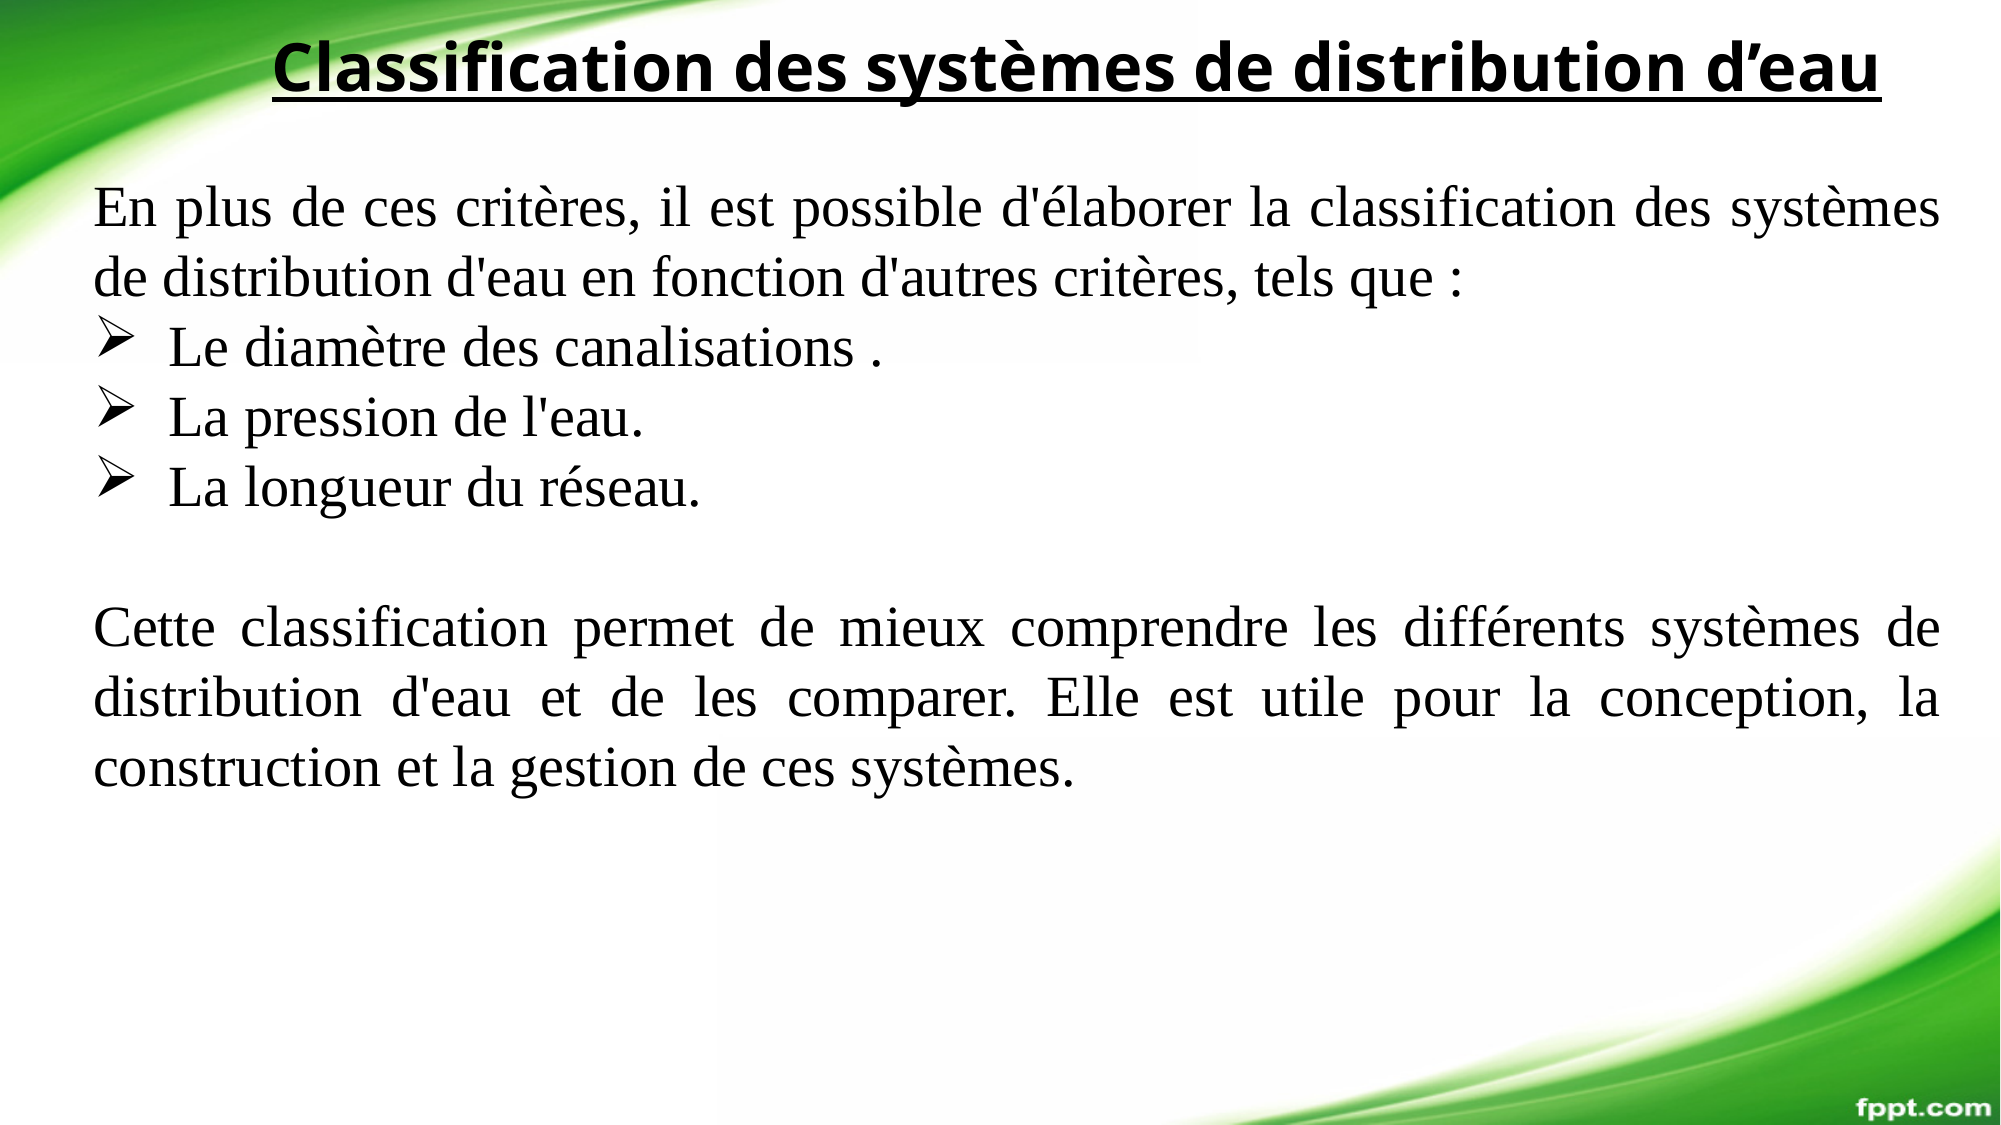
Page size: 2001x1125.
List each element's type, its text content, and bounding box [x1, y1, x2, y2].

text_box Classification des systèmes de distribution d’eau [256, 17, 1982, 113]
picture [0, 0, 2001, 1125]
text_box En plus de ces critères, il est possible d'élaborer la classification des systèmes de distribution d'eau en fonction d'autres critères, tels que : Le diamètre des canalisations . La pression de l'eau. La longueur du réseau. Cette classification permet de mieux comprendre les différents systèmes de distribution d'eau et de les comparer. Elle est utile pour la conception, la construction et la gestion de ces systèmes. [78, 160, 1957, 806]
